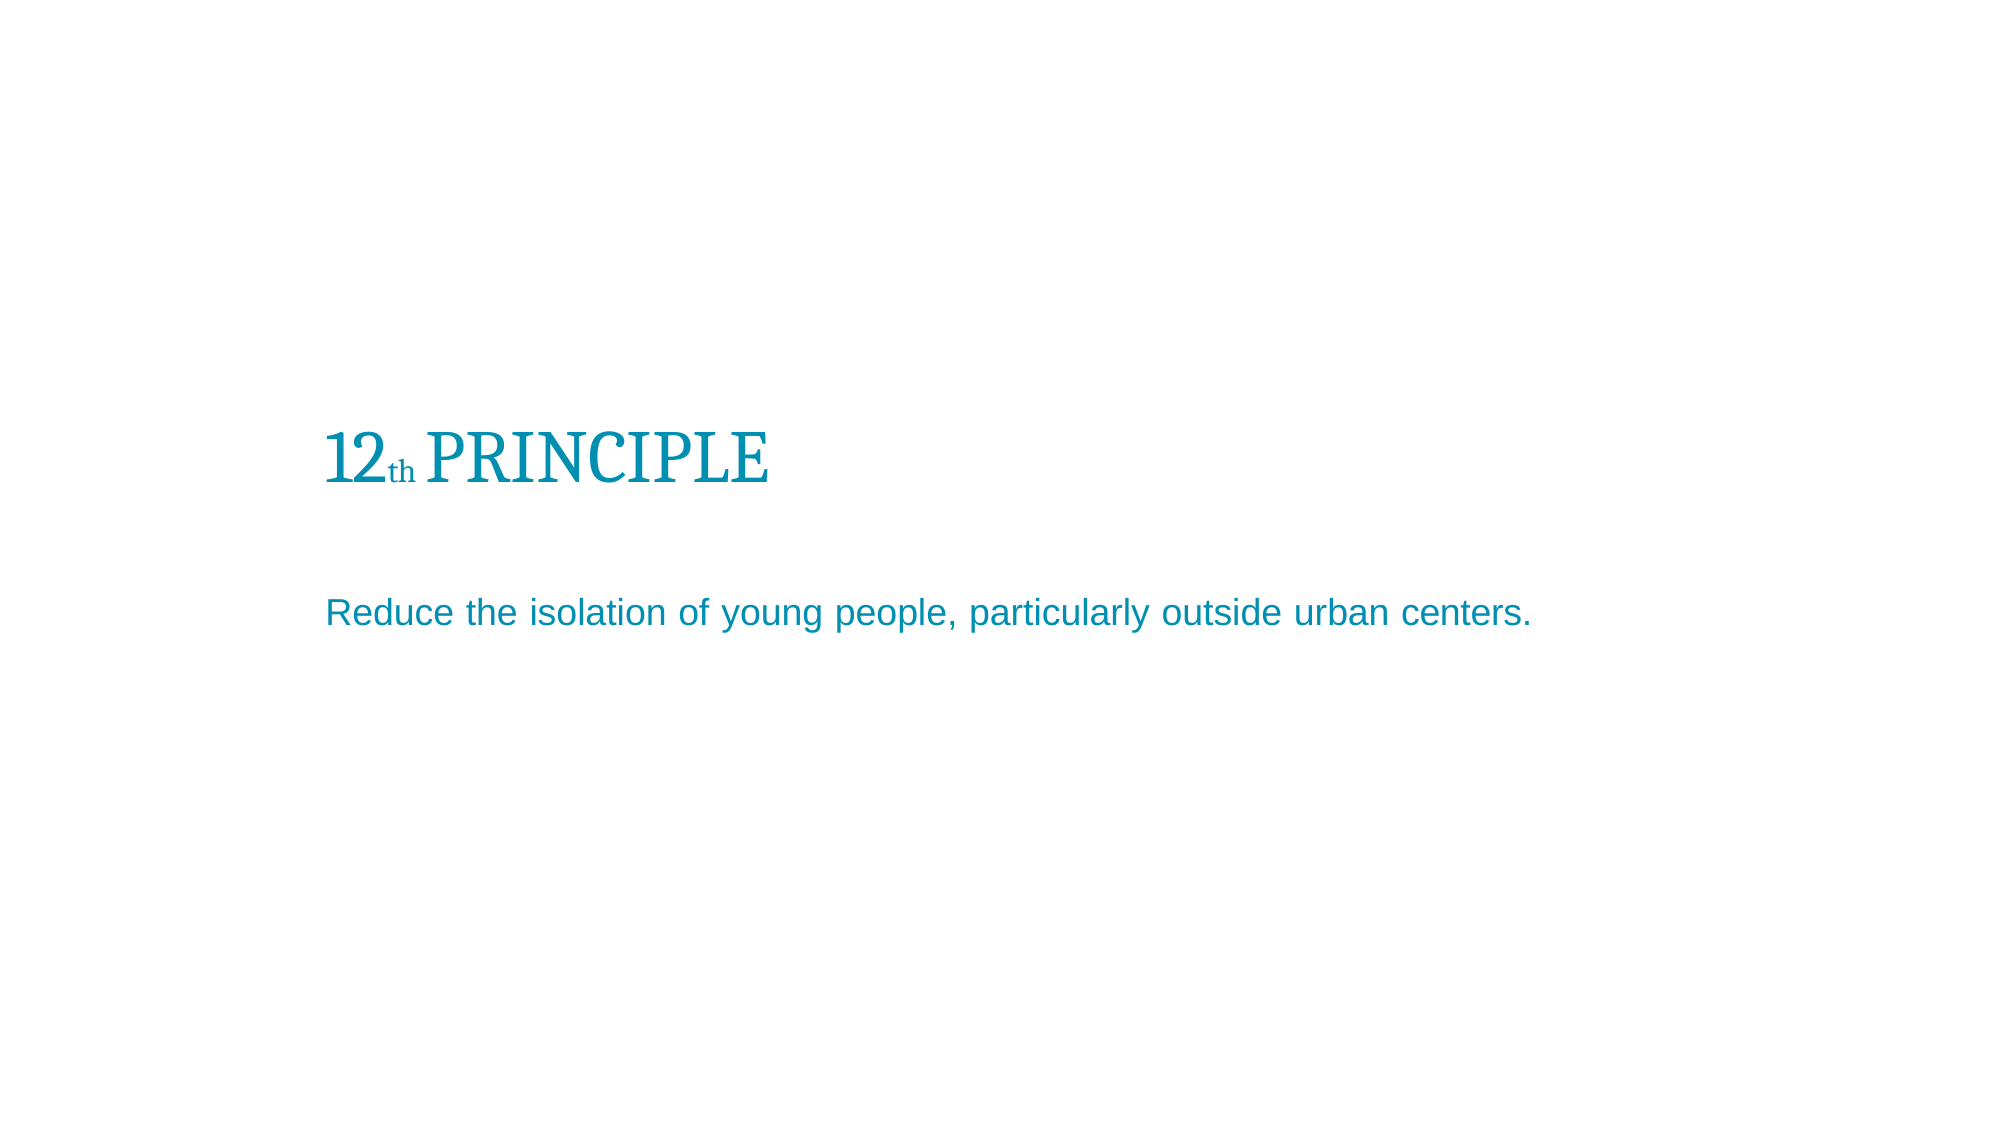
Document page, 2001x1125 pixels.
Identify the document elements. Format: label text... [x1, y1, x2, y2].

text_box 12th PRINCIPLE Reduce the isolation of young people, particularly outside urban centers. [160, 399, 1975, 641]
